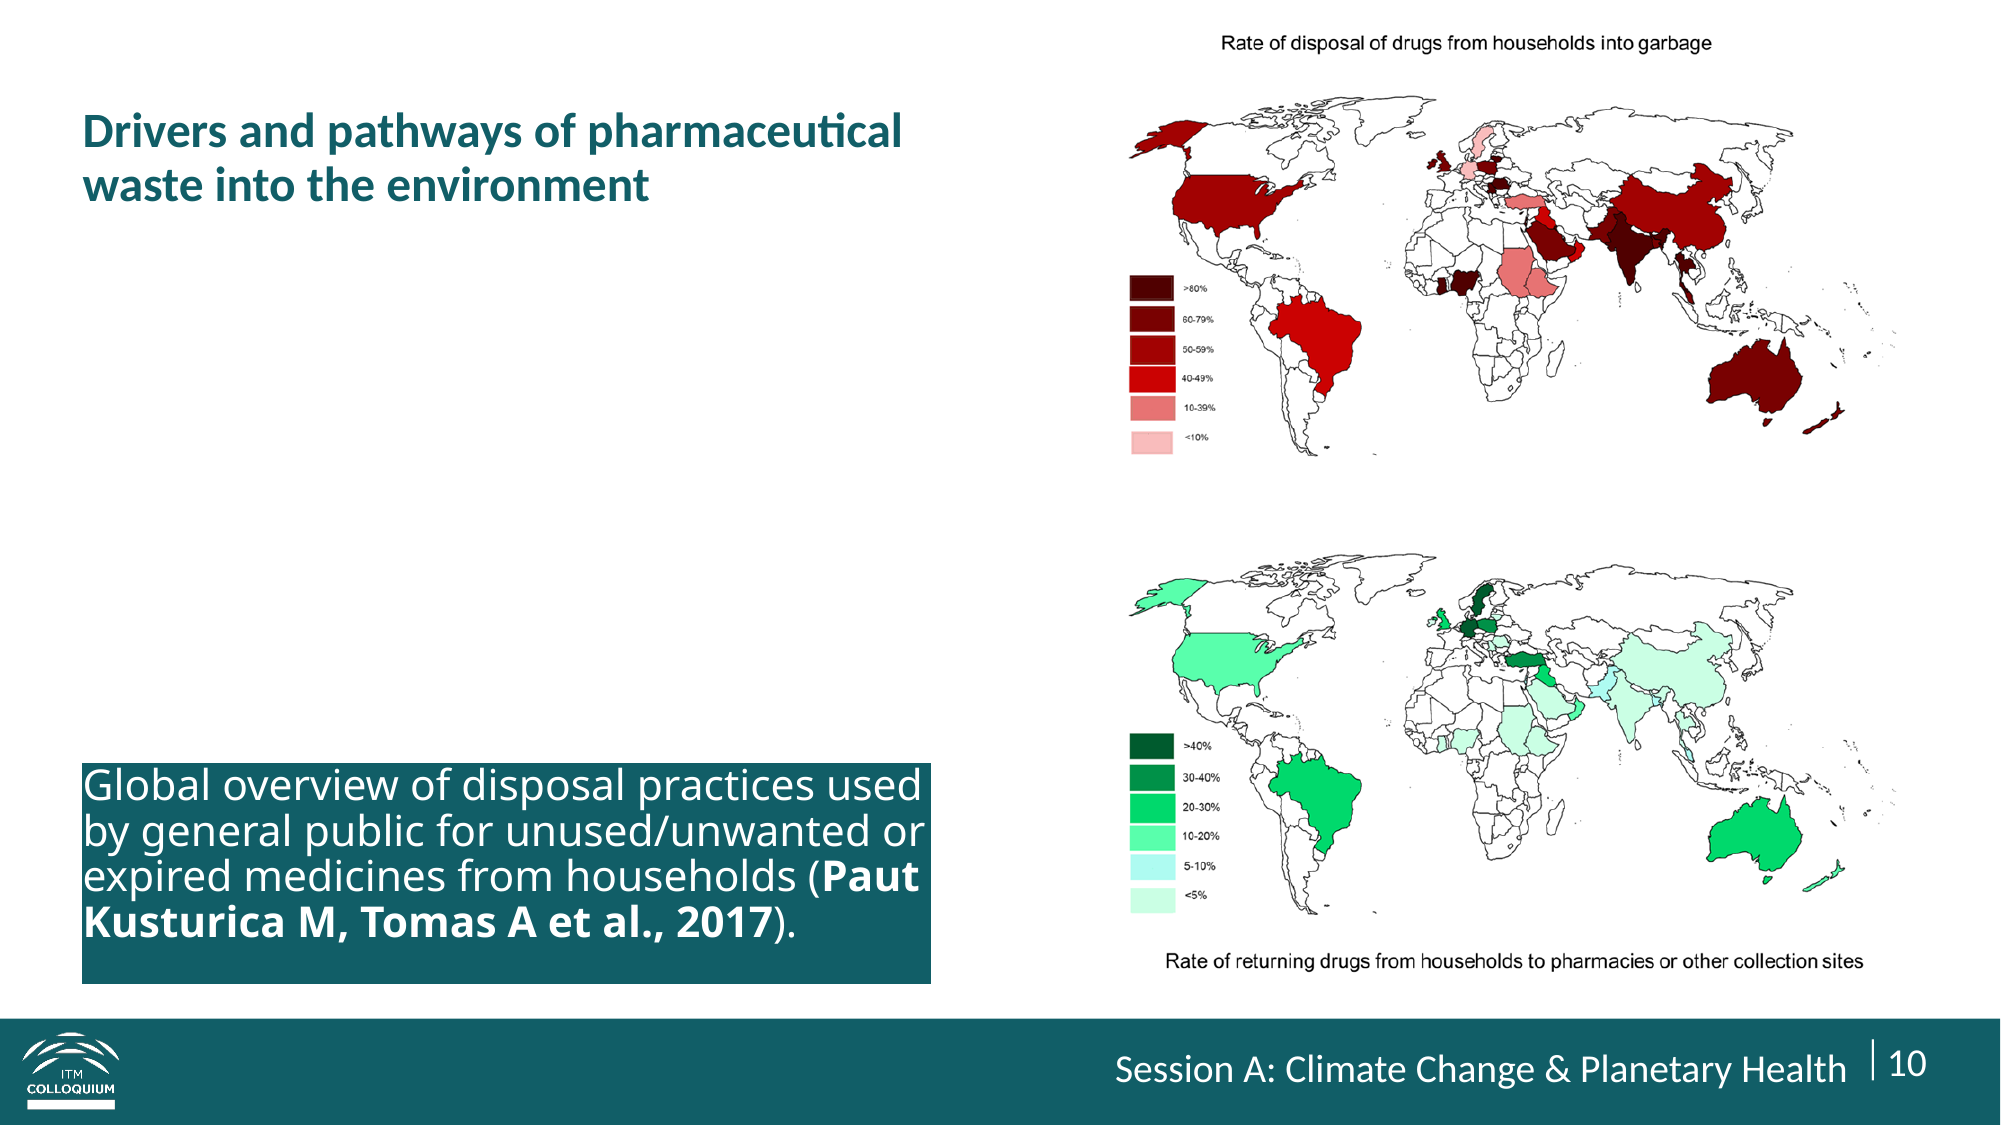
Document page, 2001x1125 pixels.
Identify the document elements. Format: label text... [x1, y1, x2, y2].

title Drivers and pathways of pharmaceutical waste into the environment [82, 105, 916, 248]
picture [0, 1017, 142, 1125]
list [1069, 3, 1918, 1013]
footer Session A: Climate Change & Planetary Health [549, 1042, 1849, 1090]
slide_number 10 [1863, 1042, 1994, 1090]
text_box Global overview of disposal practices used by general public for unused/unwanted or expired medicines from households (Paut Kusturica M, Tomas A et al., 2017). [82, 763, 931, 984]
